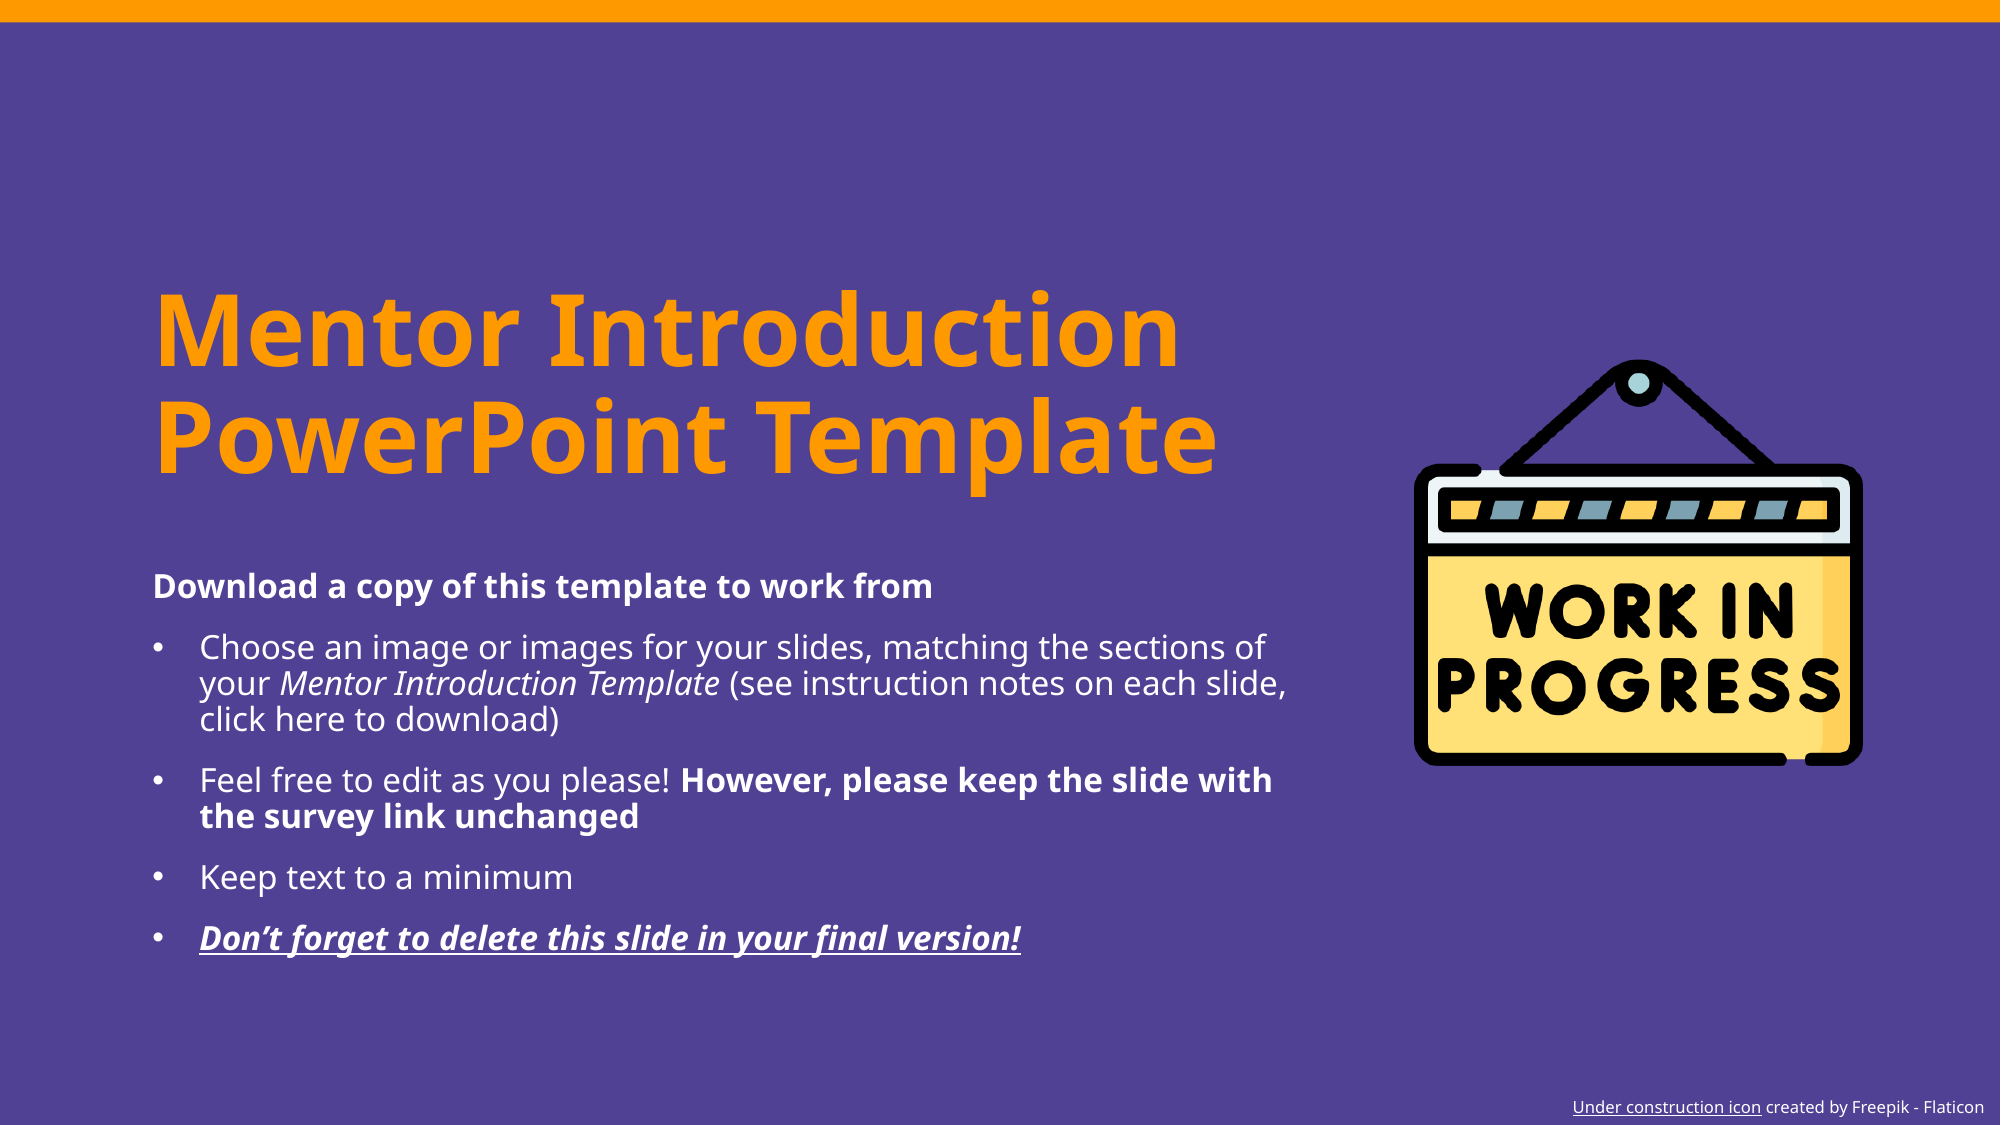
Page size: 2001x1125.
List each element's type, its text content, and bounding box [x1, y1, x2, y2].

subtitle Download a copy of this template to work from Choose an image or images for your slides, matching the sections of your Mentor Introduction Template (see instruction notes on each slide, click here to download) Feel free to edit as you please! However, please keep the slide with the survey link unchanged Keep text to a minimum Don’t forget to delete this slide in your final version! [137, 562, 1338, 955]
text_box Under construction icon created by Freepik - Flaticon [1557, 1089, 2000, 1125]
title Mentor Introduction PowerPoint Template [137, 111, 1338, 504]
picture [1412, 231, 1863, 910]
